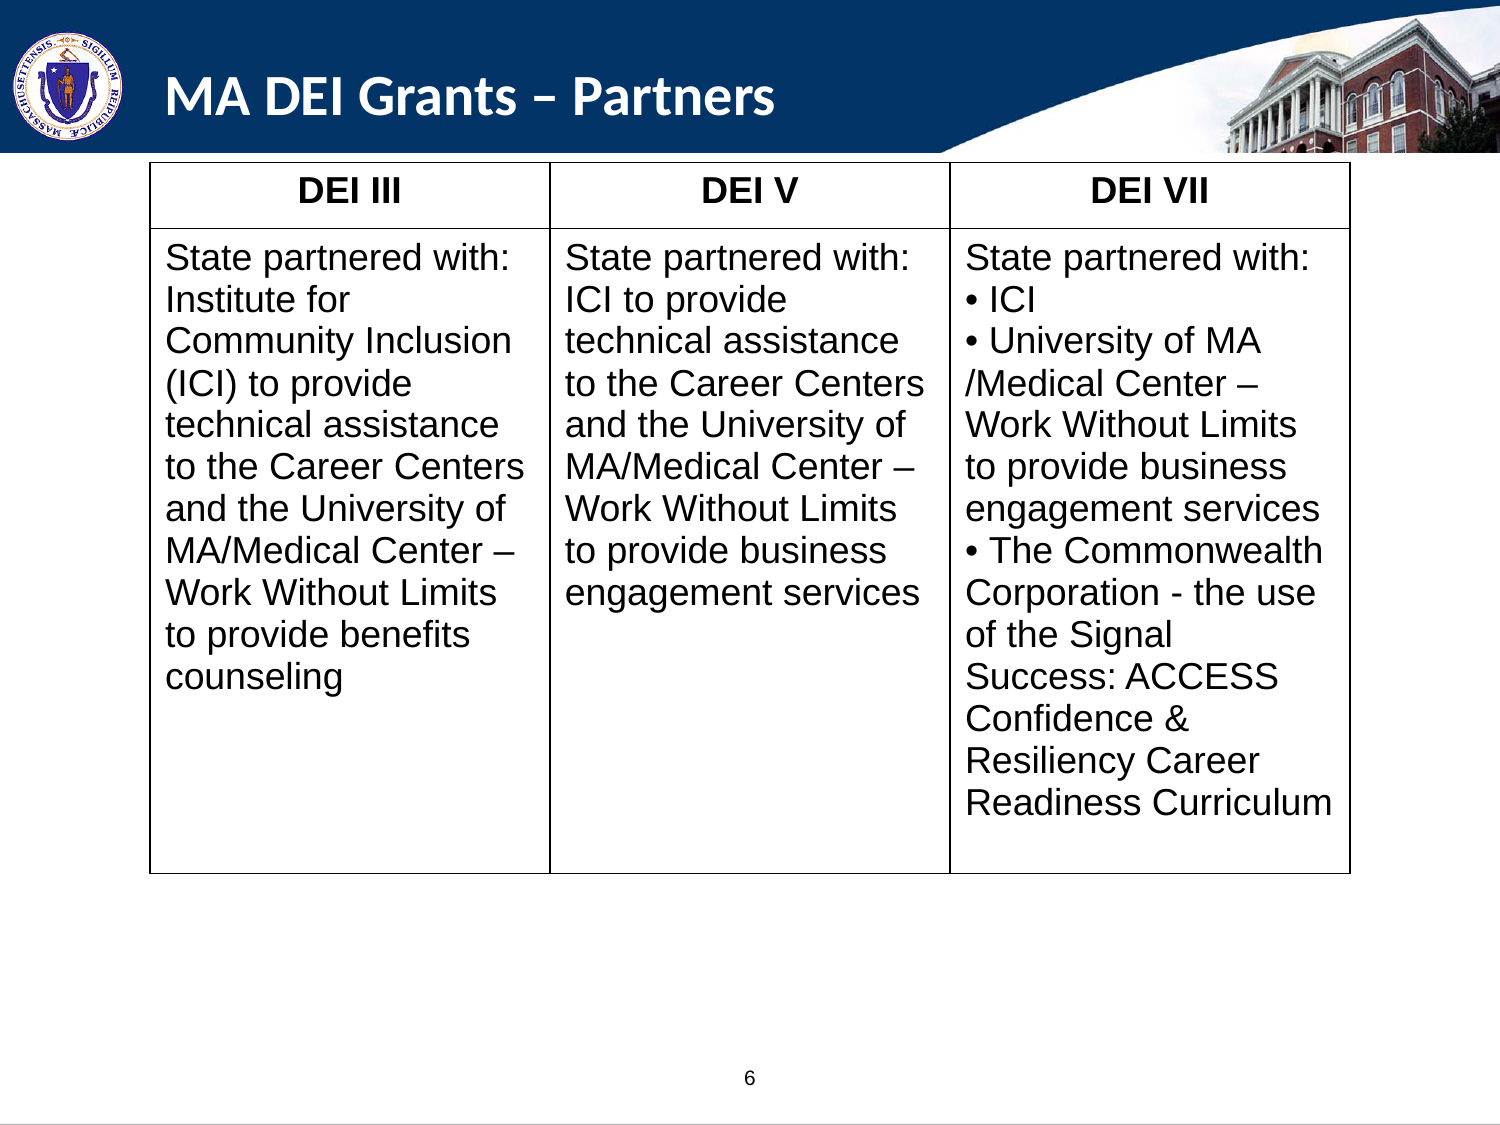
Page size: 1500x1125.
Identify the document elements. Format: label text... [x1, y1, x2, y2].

text_box MA DEI Grants – Partners [150, 50, 1025, 135]
table_header DEI V [551, 163, 949, 228]
table_cell State partnered with: • ICI • University of MA /Medical Center – Work Without Limits to provide business engagement services • The Commonwealth Corporation - the use of the Signal Success: ACCESS Confidence & Resiliency Career Readiness Curriculum [951, 229, 1349, 873]
picture [0, 0, 1500, 153]
table_header DEI III [151, 163, 549, 228]
table_cell State partnered with: ICI to provide technical assistance to the Career Centers and the University of MA/Medical Center – Work Without Limits to provide business engagement services [551, 229, 949, 873]
table_cell State partnered with: Institute for Community Inclusion (ICI) to provide technical assistance to the Career Centers and the University of MA/Medical Center – Work Without Limits to provide benefits counseling [151, 229, 549, 873]
table_header DEI VII [951, 163, 1349, 228]
